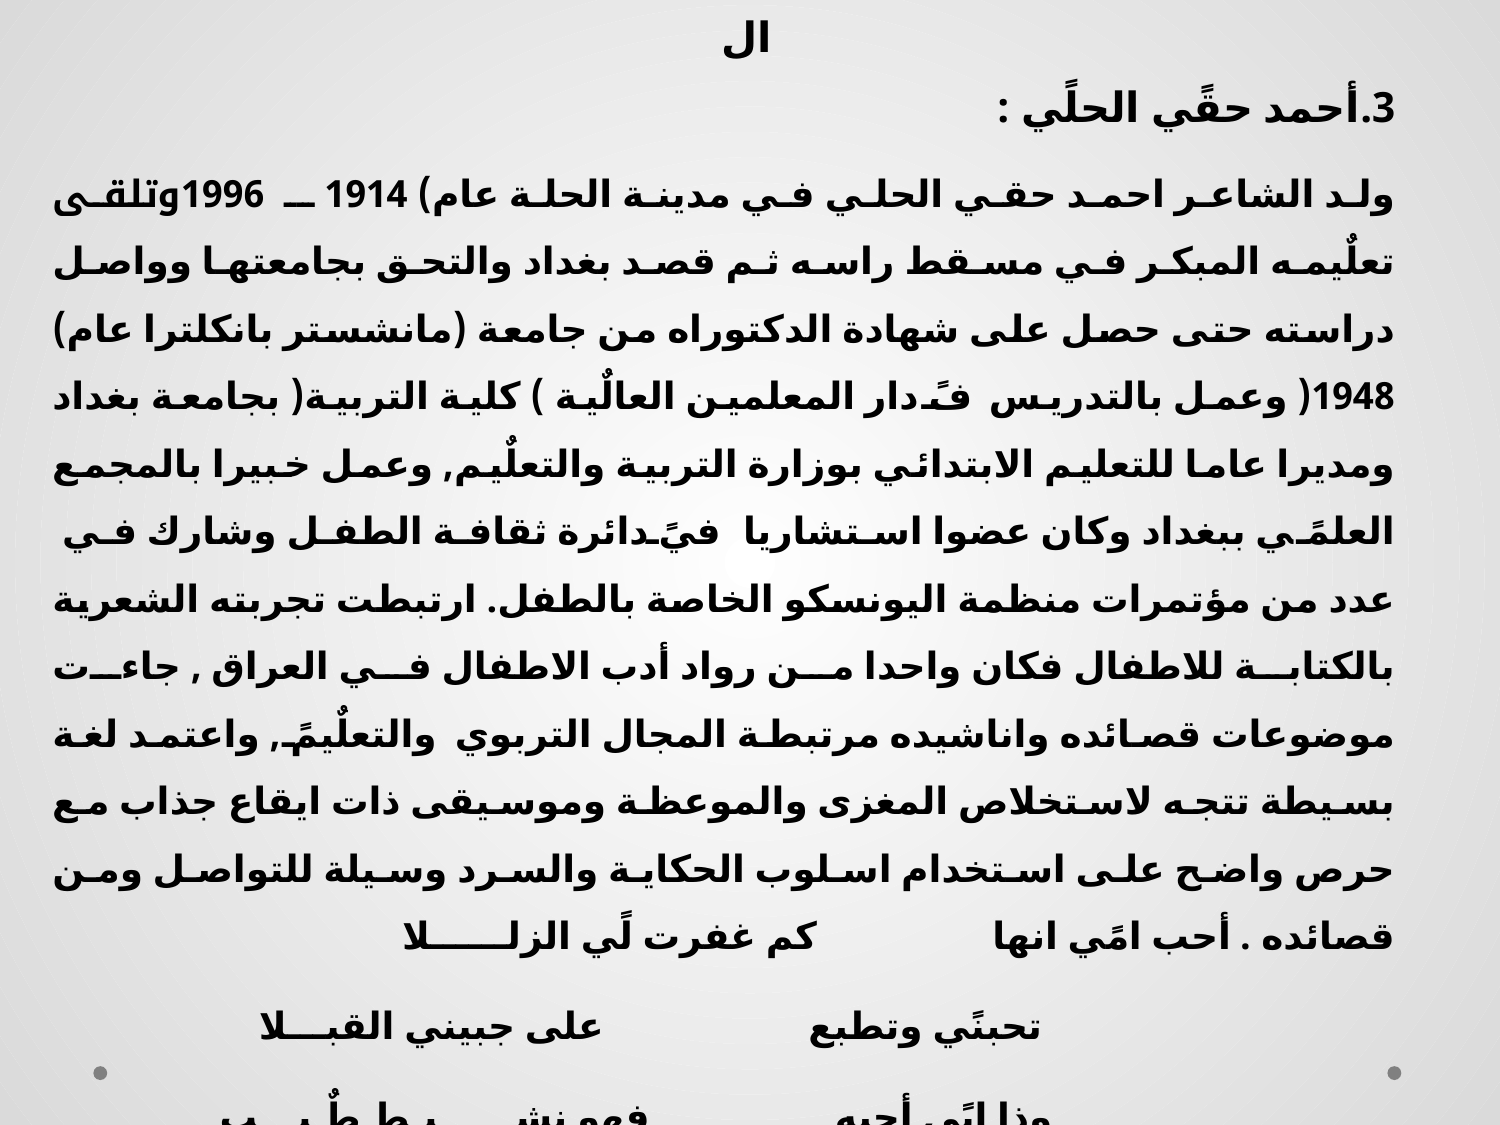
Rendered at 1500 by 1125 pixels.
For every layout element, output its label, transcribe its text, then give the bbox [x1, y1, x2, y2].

text_box ال 3.أحمد حقًي الحلًي : ولد الشاعر احمد حقي الحلي في مدينة الحلة عام) 1914 ـــ 1996وتلقى تعلٌيمه المبكر في مسقط راسه ثم قصد بغداد والتحق بجامعتها وواصل دراسته حتى حصل على شهادة الدكتوراه من جامعة (مانشستر بانكلترا عام) 1948( وعمل بالتدريس فً دار المعلمين العالٌية ) كلية التربية( بجامعة بغداد ومديرا عاما للتعليم الابتدائي بوزارة التربية والتعلٌيم, وعمل خبيرا بالمجمع العلمًي ببغداد وكان عضوا استشاريا فيً دائرة ثقافة الطفل وشارك في عدد من مؤتمرات منظمة اليونسكو الخاصة بالطفل. ارتبطت تجربته الشعرية بالكتابة للاطفال فكان واحدا من رواد أدب الاطفال في العراق , جاءت موضوعات قصائده واناشيده مرتبطة المجال التربوي والتعلٌيمً , واعتمد لغة بسيطة تتجه لاستخلاص المغزى والموعظة وموسيقى ذات ايقاع جذاب مع حرص واضح على استخدام اسلوب الحكاية والسرد وسيلة للتواصل ومن قصائده . أحب امًي انها كم غفرت لًي الزلــــــلا تحبنًي وتطبع على جبيني القبـــلا وذا ابًي أحبه فهو نشــــــيـط طٌـيـــب وذا اخًي احبه فهو نصيري في المـحن [37, 0, 1410, 1125]
